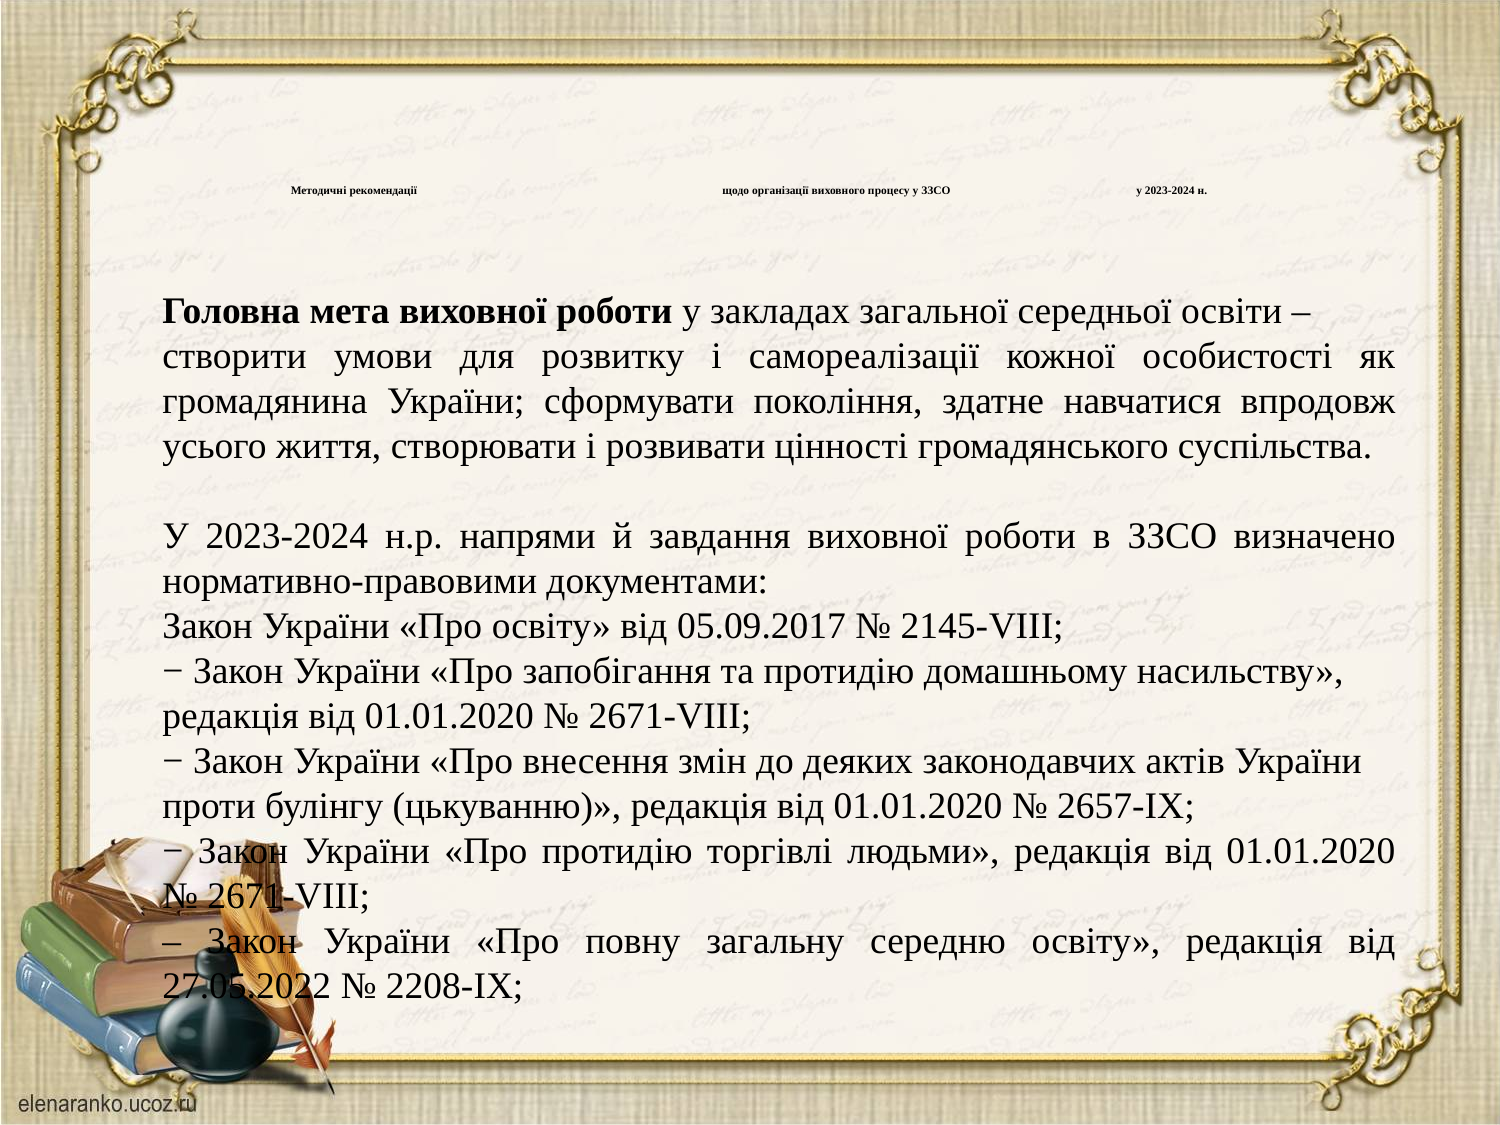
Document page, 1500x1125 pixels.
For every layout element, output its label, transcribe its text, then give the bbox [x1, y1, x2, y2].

picture [0, 0, 1500, 1125]
text_box Головна мета виховної роботи у закладах загальної середньої освіти – створити умови для розвитку і самореалізації кожної особистості як громадянина України; сформувати покоління, здатне навчатися впродовж усього життя, створювати і розвивати цінності громадянського суспільства. У 2023-2024 н.р. напрями й завдання виховної роботи в ЗЗСО визначено нормативно-правовими документами: Закон України «Про освіту» від 05.09.2017 № 2145-VIII; − Закон України «Про запобігання та протидію домашньому насильству», редакція від 01.01.2020 № 2671-VIII; − Закон України «Про внесення змін до деяких законодавчих актів України проти булінгу (цькуванню)», редакція від 01.01.2020 № 2657-ІХ; − Закон України «Про протидію торгівлі людьми», редакція від 01.01.2020 № 2671-VІІІ; – Закон України «Про повну загальну середню освіту», редакція від 27.05.2022 № 2208-IХ; [147, 278, 1412, 1059]
title Методичні рекомендації щодо організації виховного процесу у ЗЗСО у 2023-2024 н. [75, 160, 1425, 233]
